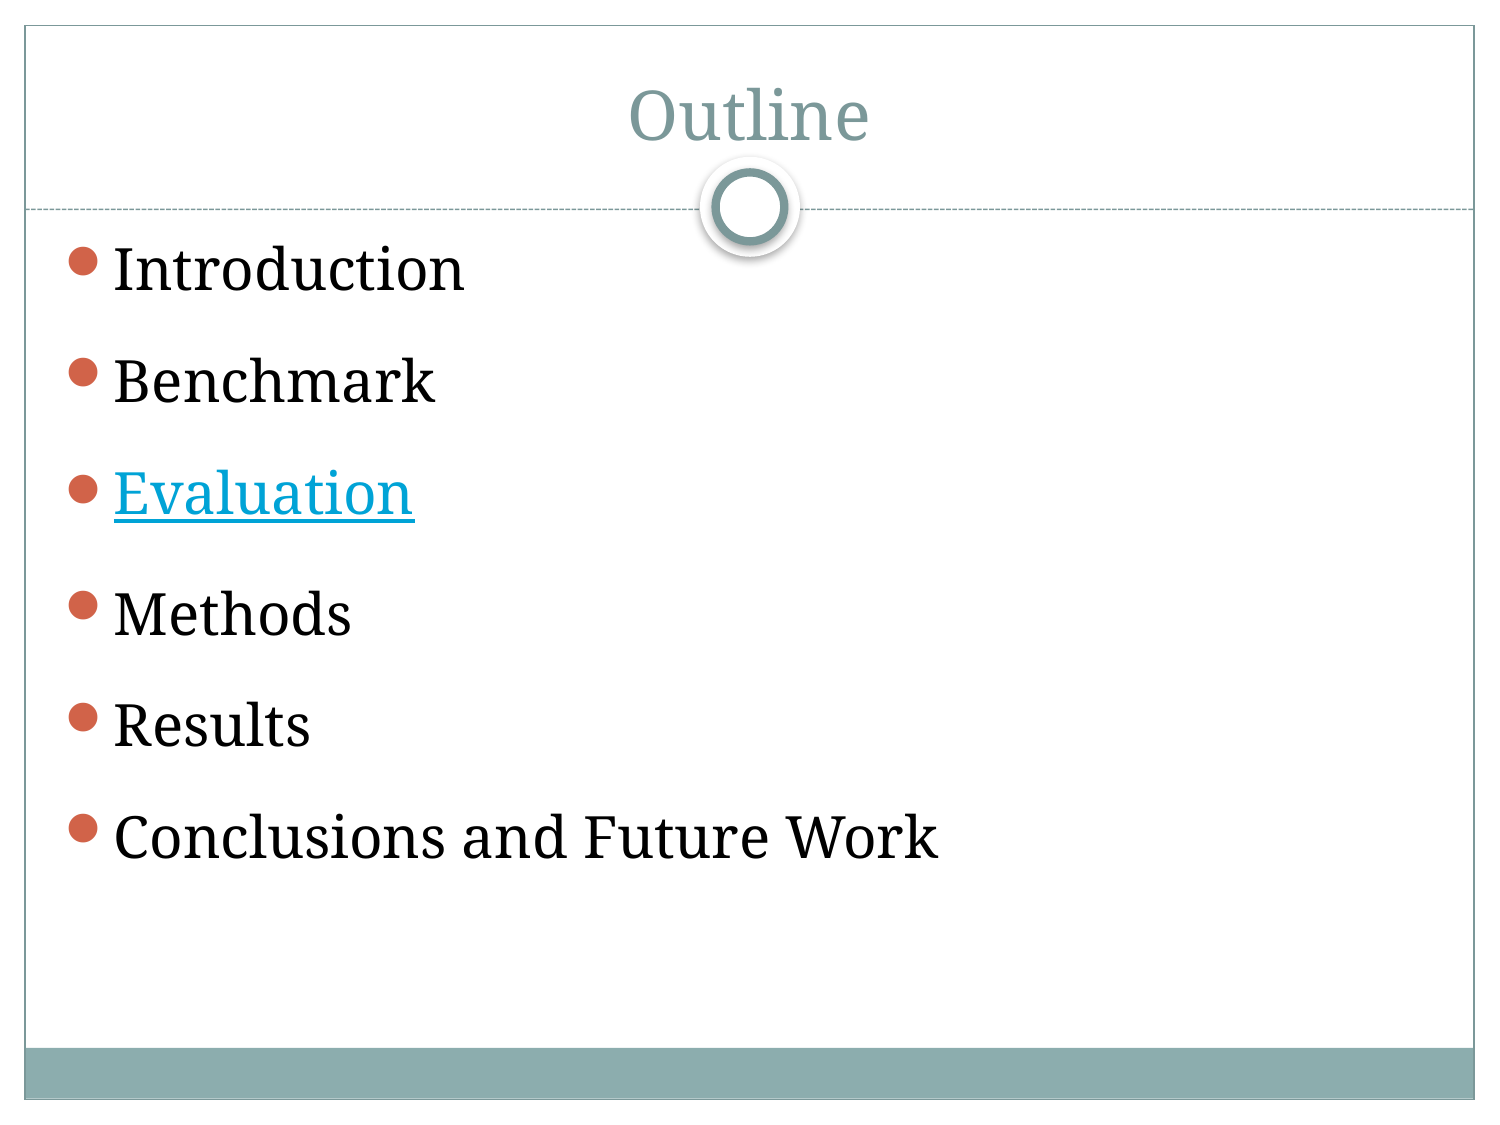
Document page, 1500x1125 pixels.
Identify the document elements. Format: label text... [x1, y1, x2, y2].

title Outline [49, 37, 1450, 163]
list Introduction Benchmark Evaluation Methods Results Conclusions and Future Work [49, 224, 1451, 1063]
